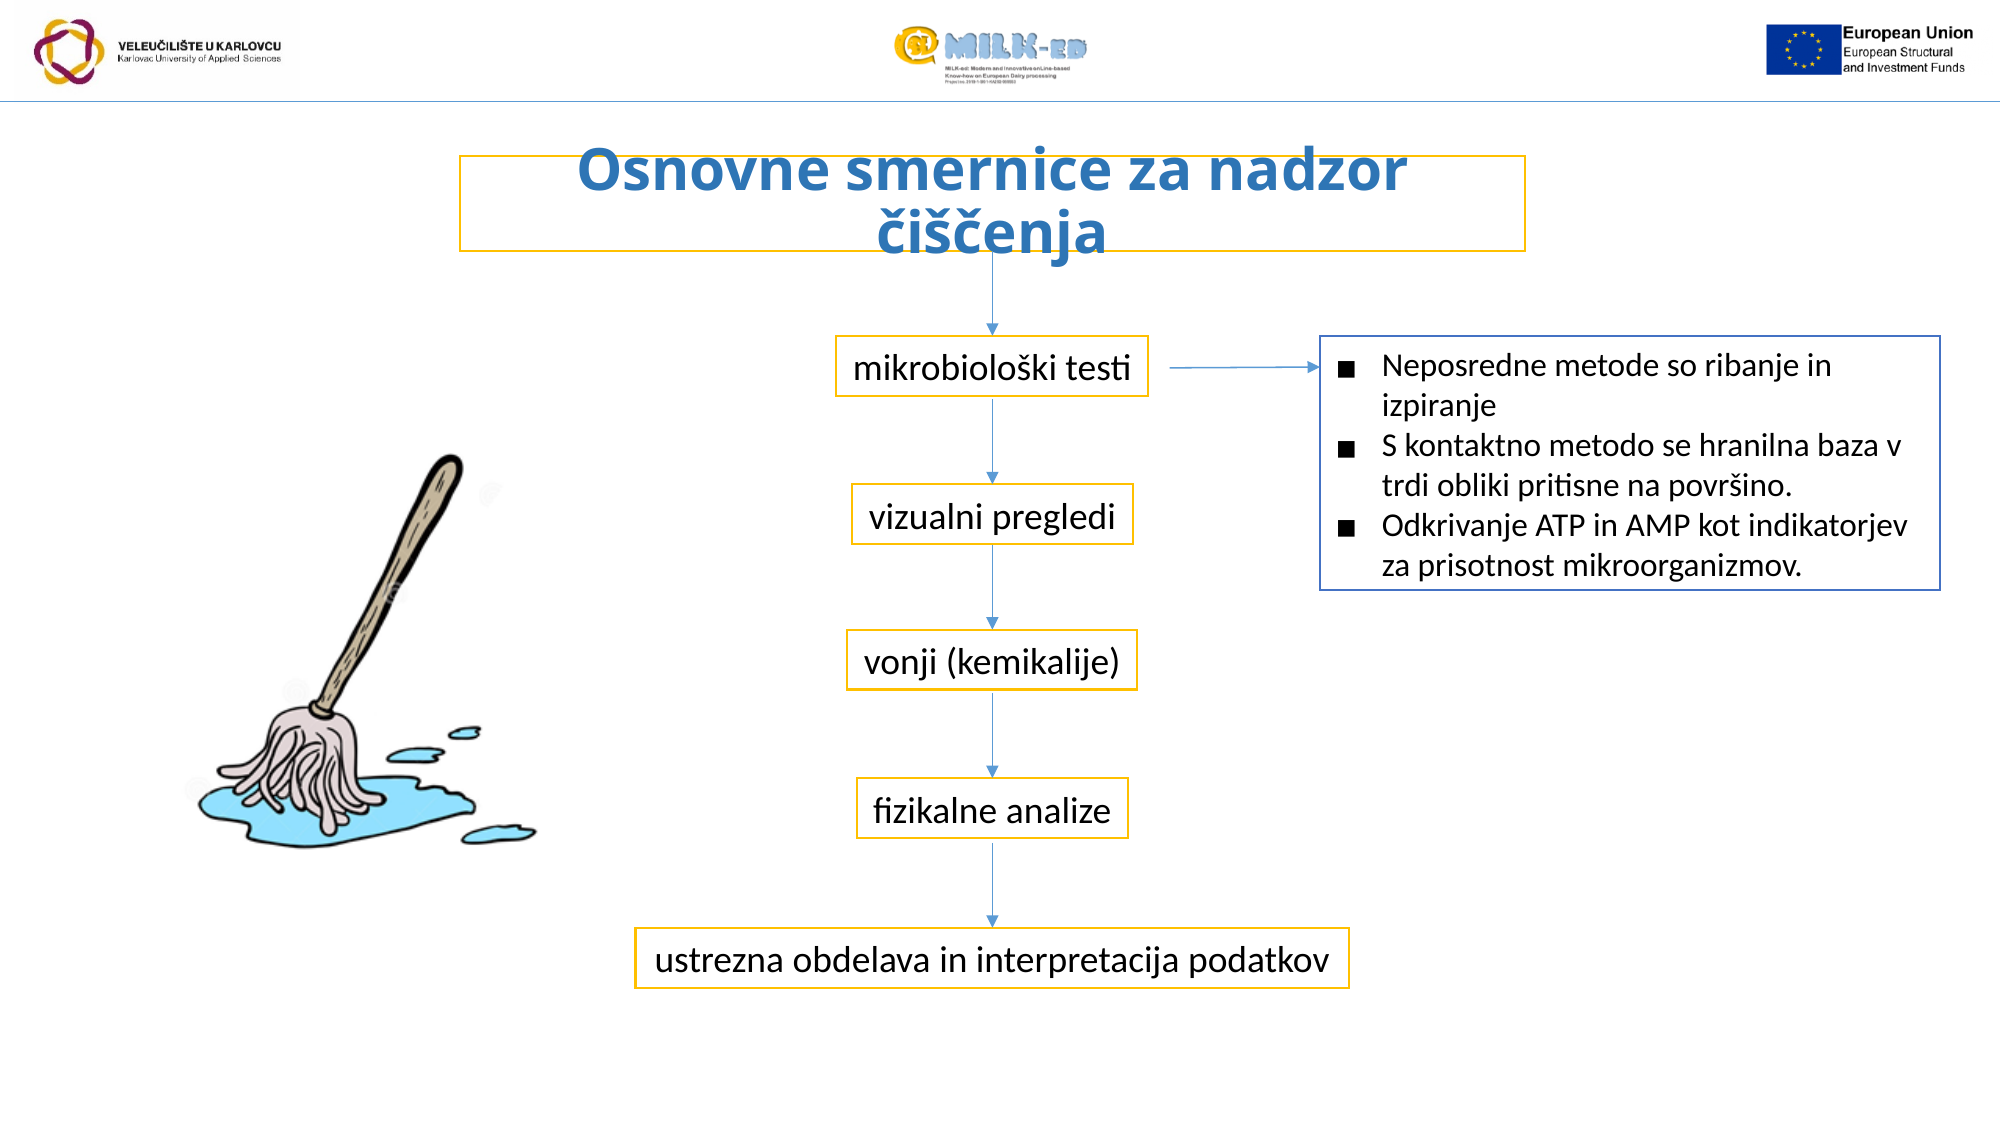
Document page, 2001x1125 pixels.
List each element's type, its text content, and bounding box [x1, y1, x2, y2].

picture [1743, 15, 2000, 86]
text_box vizualni pregledi [852, 484, 1133, 545]
text_box vonji (kemikalije) [847, 629, 1138, 690]
text_box ustrezna obdelava in interpretacija podatkov [635, 927, 1350, 988]
text_box fizikalne analize [856, 778, 1129, 838]
text_box mikrobiološki testi [836, 335, 1149, 396]
text_box Osnovne smernice za nadzor čiščenja [459, 156, 1525, 251]
text_box Neposredne metode so ribanje in izpiranje S kontaktno metodo se hranilna baza v trdi obliki pritisne na površino. Odkrivanje ATP in AMP kot indikatorjev za prisotnost mikroorganizmov. [1319, 335, 1940, 591]
picture [14, 0, 300, 101]
picture [151, 441, 551, 856]
picture [889, 11, 1096, 94]
